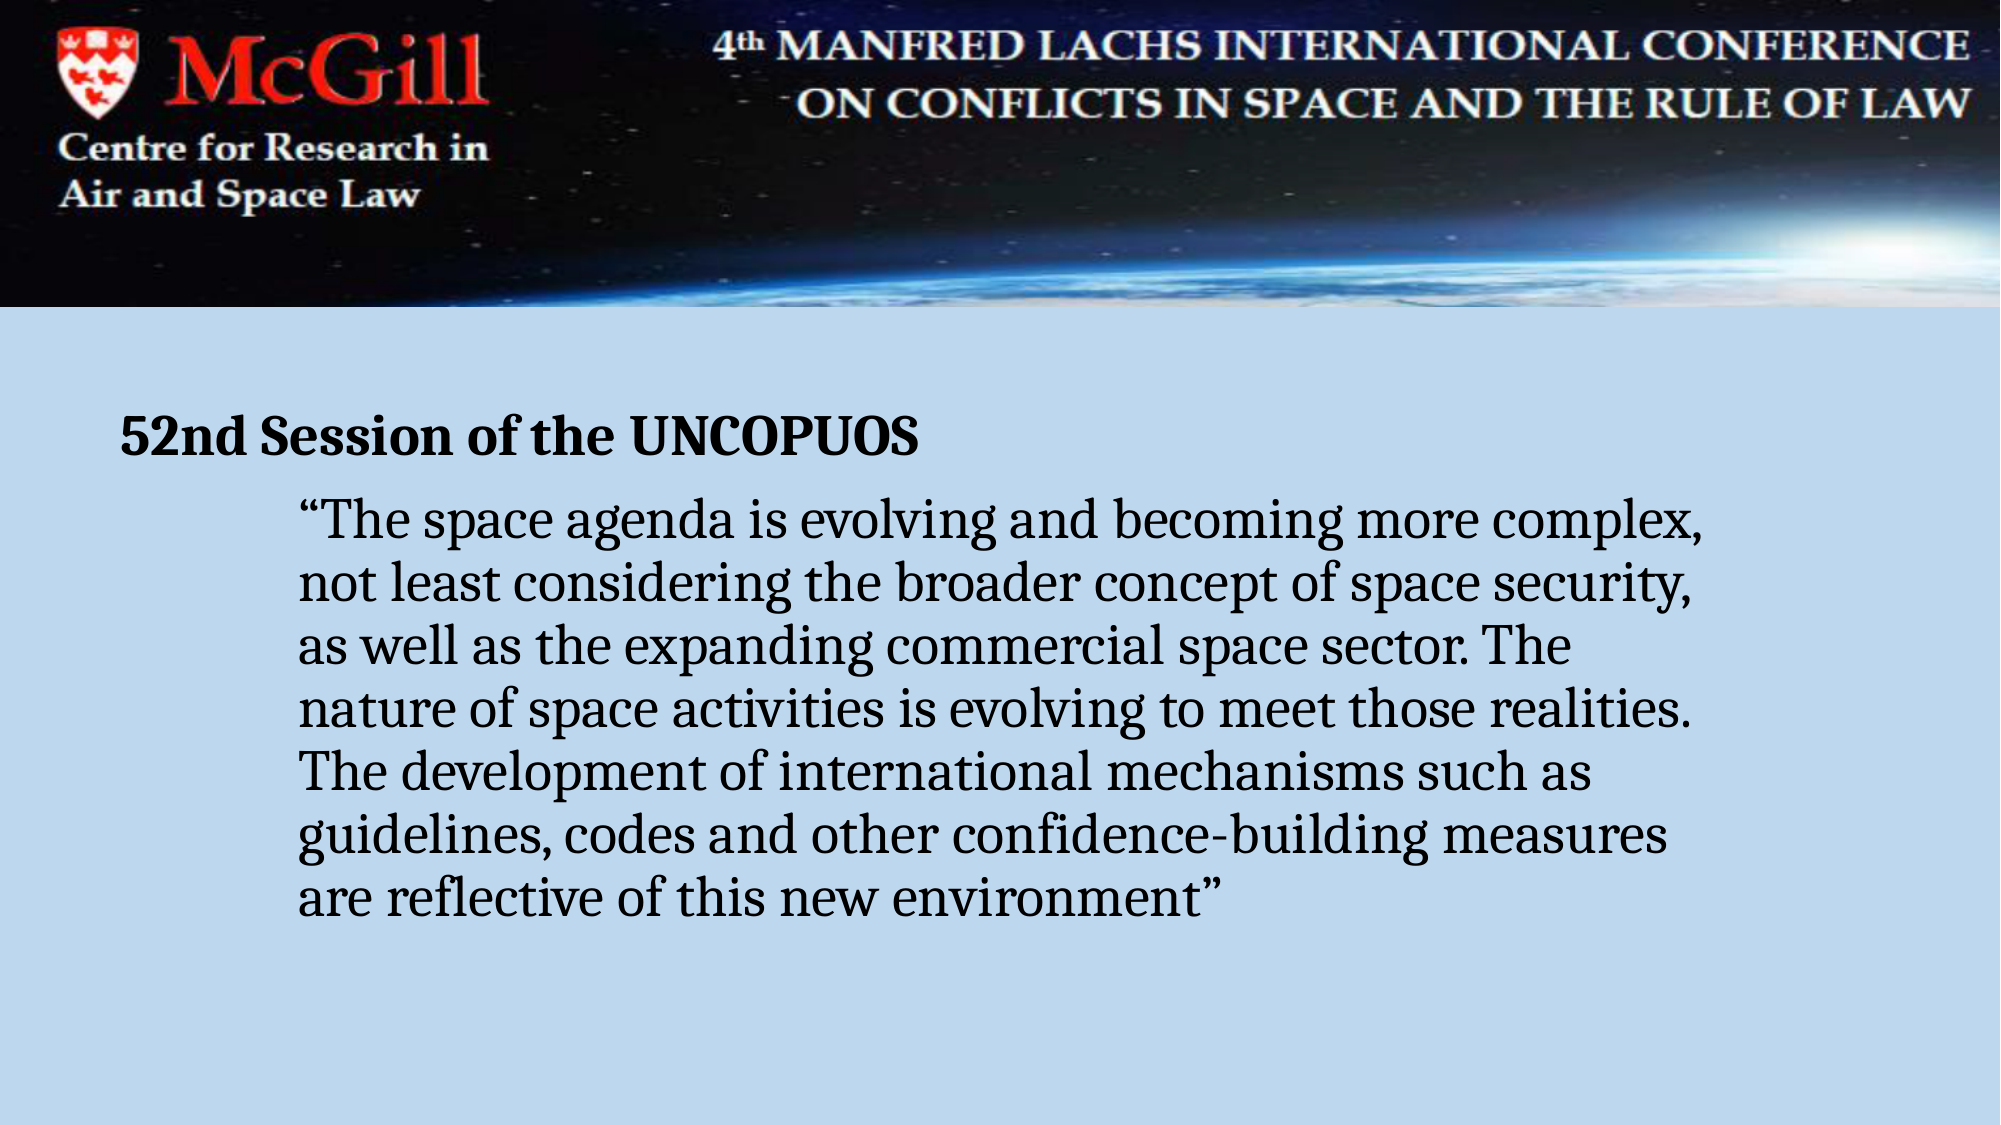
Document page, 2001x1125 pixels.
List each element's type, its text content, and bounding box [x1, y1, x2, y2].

picture [0, 0, 2000, 307]
subtitle 52nd Session of the UNCOPUOS “The space agenda is evolving and becoming more complex, not least considering the broader concept of space security, as well as the expanding commercial space sector. The nature of space activities is evolving to meet those realities. The development of international mechanisms such as guidelines, codes and other confidence-building measures are reflective of this new environment” [105, 397, 1750, 863]
